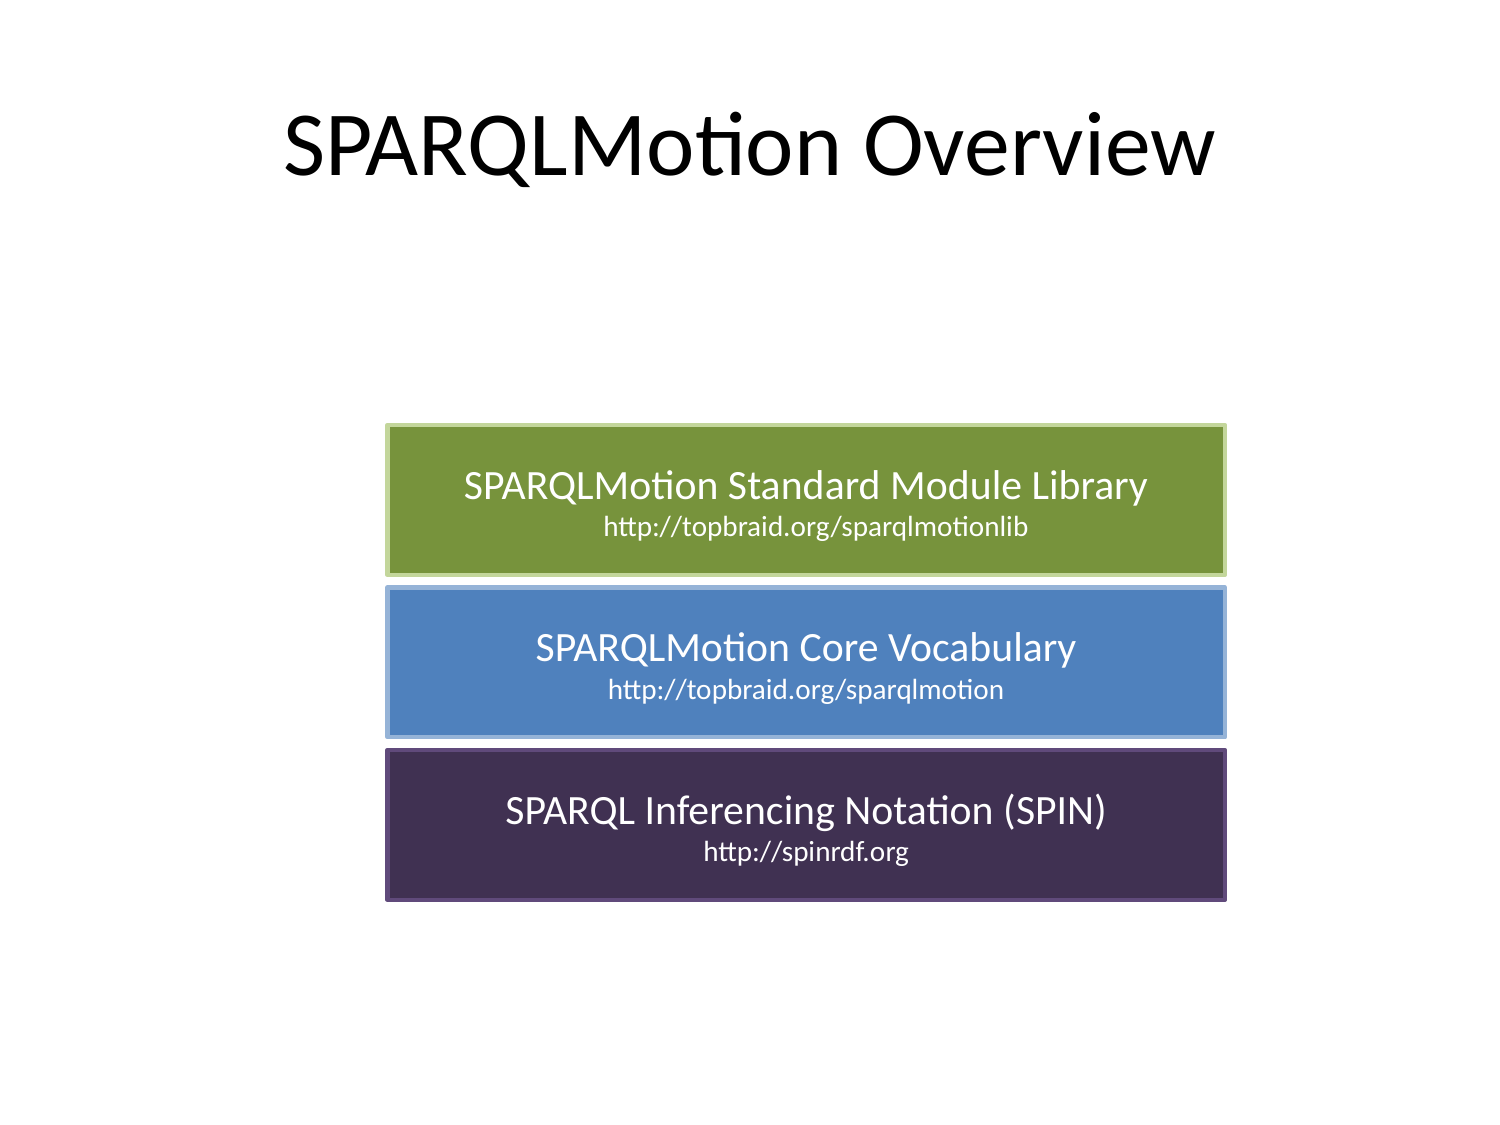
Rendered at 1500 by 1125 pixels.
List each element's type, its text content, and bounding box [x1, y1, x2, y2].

title SPARQLMotion Overview [75, 45, 1425, 233]
text_box SPARQL Inferencing Notation (SPIN) http://spinrdf.org [385, 748, 1227, 902]
text_box SPARQLMotion Standard Module Library http://topbraid.org/sparqlmotionlib [385, 423, 1227, 577]
text_box SPARQLMotion Core Vocabulary http://topbraid.org/sparqlmotion [385, 585, 1227, 739]
